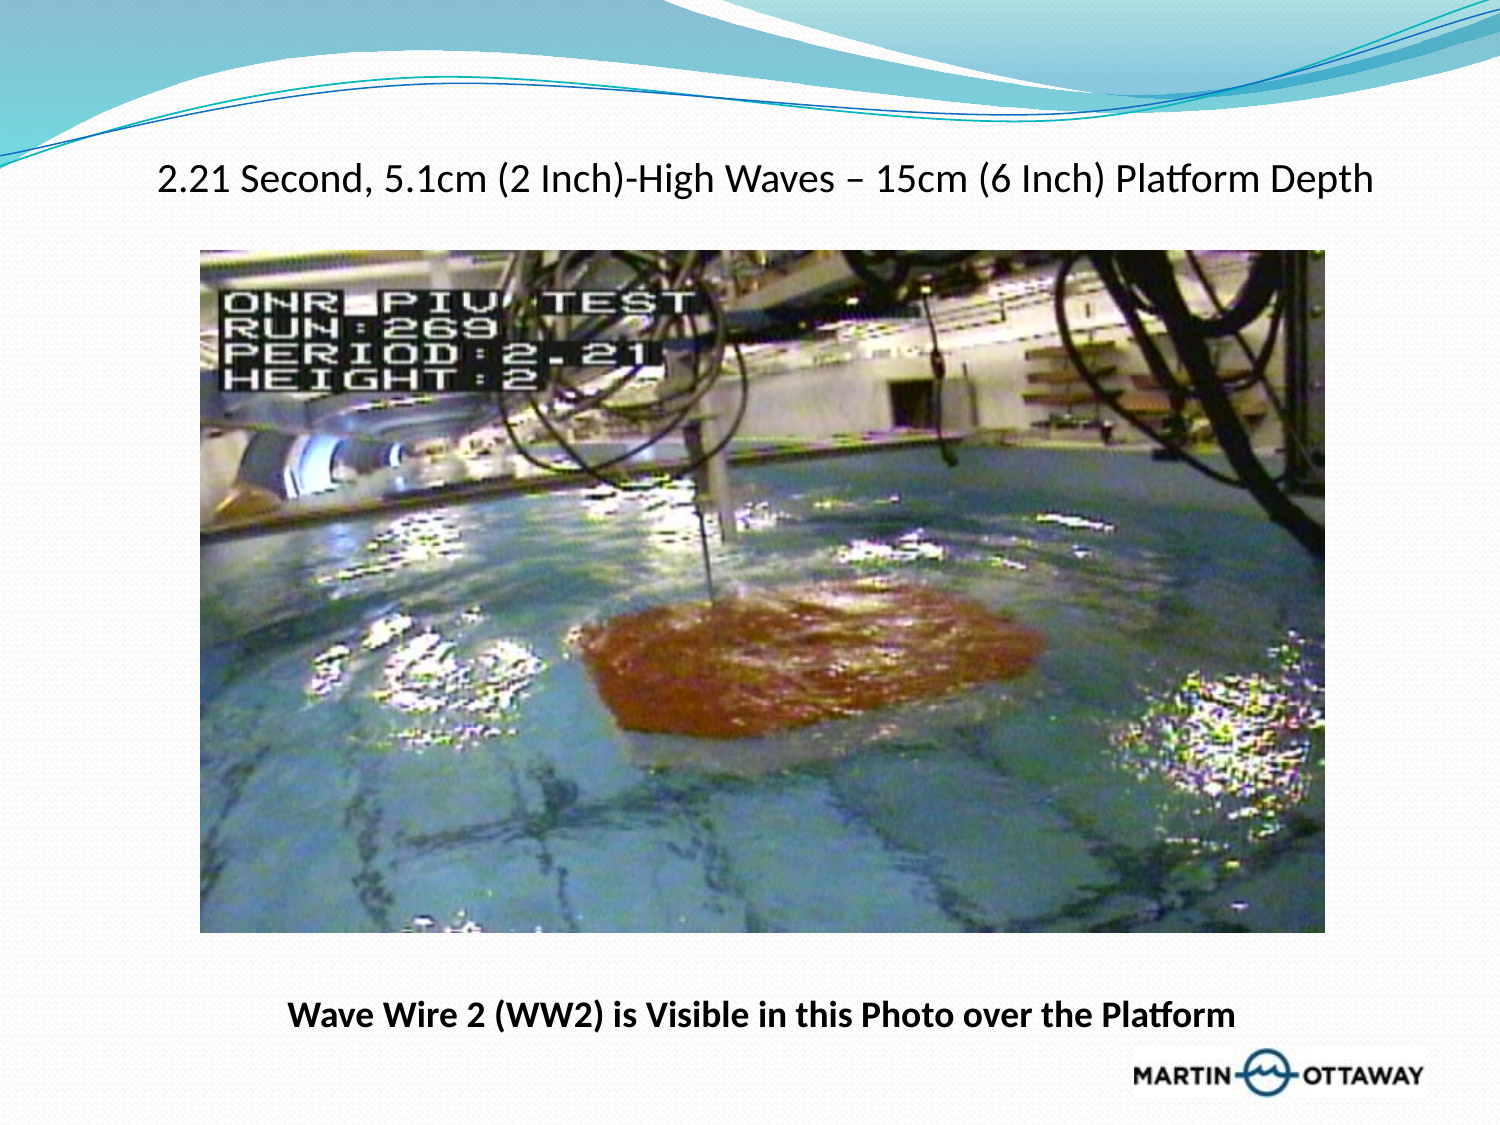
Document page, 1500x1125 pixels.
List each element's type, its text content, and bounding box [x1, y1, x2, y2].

title 2.21 Second, 5.1cm (2 Inch)-High Waves – 15cm (6 Inch) Platform Depth [156, 103, 1482, 201]
picture [1134, 1047, 1426, 1098]
text_box Wave Wire 2 (WW2) is Visible in this Photo over the Platform [272, 983, 1253, 1043]
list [199, 249, 1326, 934]
